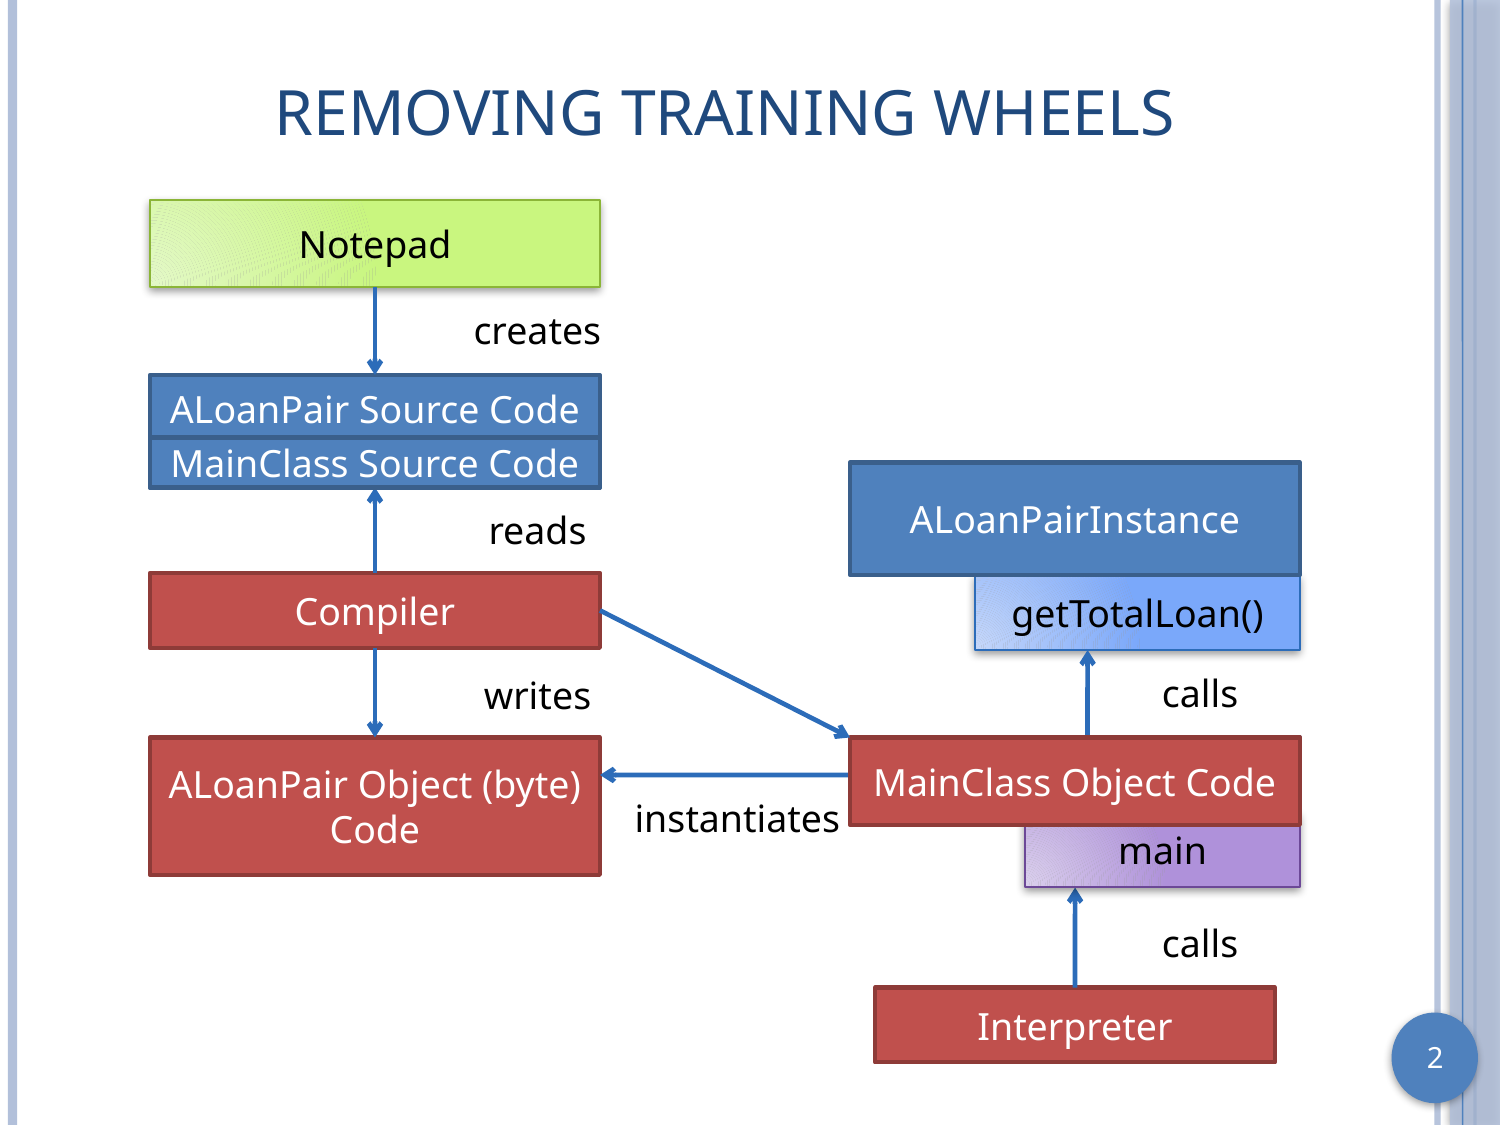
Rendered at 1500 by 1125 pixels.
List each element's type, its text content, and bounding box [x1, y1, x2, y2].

text_box Notepad [149, 199, 601, 288]
text_box main [1024, 827, 1301, 888]
text_box creates [437, 299, 638, 360]
text_box ALoanPair Source Code [148, 373, 602, 435]
text_box MainClass Source Code [148, 435, 602, 490]
text_box ALoanPairInstance [848, 460, 1302, 577]
text_box reads [437, 499, 638, 560]
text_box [599, 609, 851, 738]
text_box instantiates [612, 787, 863, 848]
text_box writes [437, 664, 593, 725]
text_box Interpreter [873, 985, 1277, 1064]
text_box Compiler [148, 571, 602, 650]
text_box ALoanPair Object (byte) Code [148, 735, 602, 877]
text_box calls [1100, 662, 1300, 723]
text_box MainClass Object Code [848, 735, 1302, 827]
text_box calls [1100, 912, 1300, 973]
title Removing Training Wheels [75, 45, 1375, 175]
text_box getTotalLoan() [974, 577, 1301, 651]
